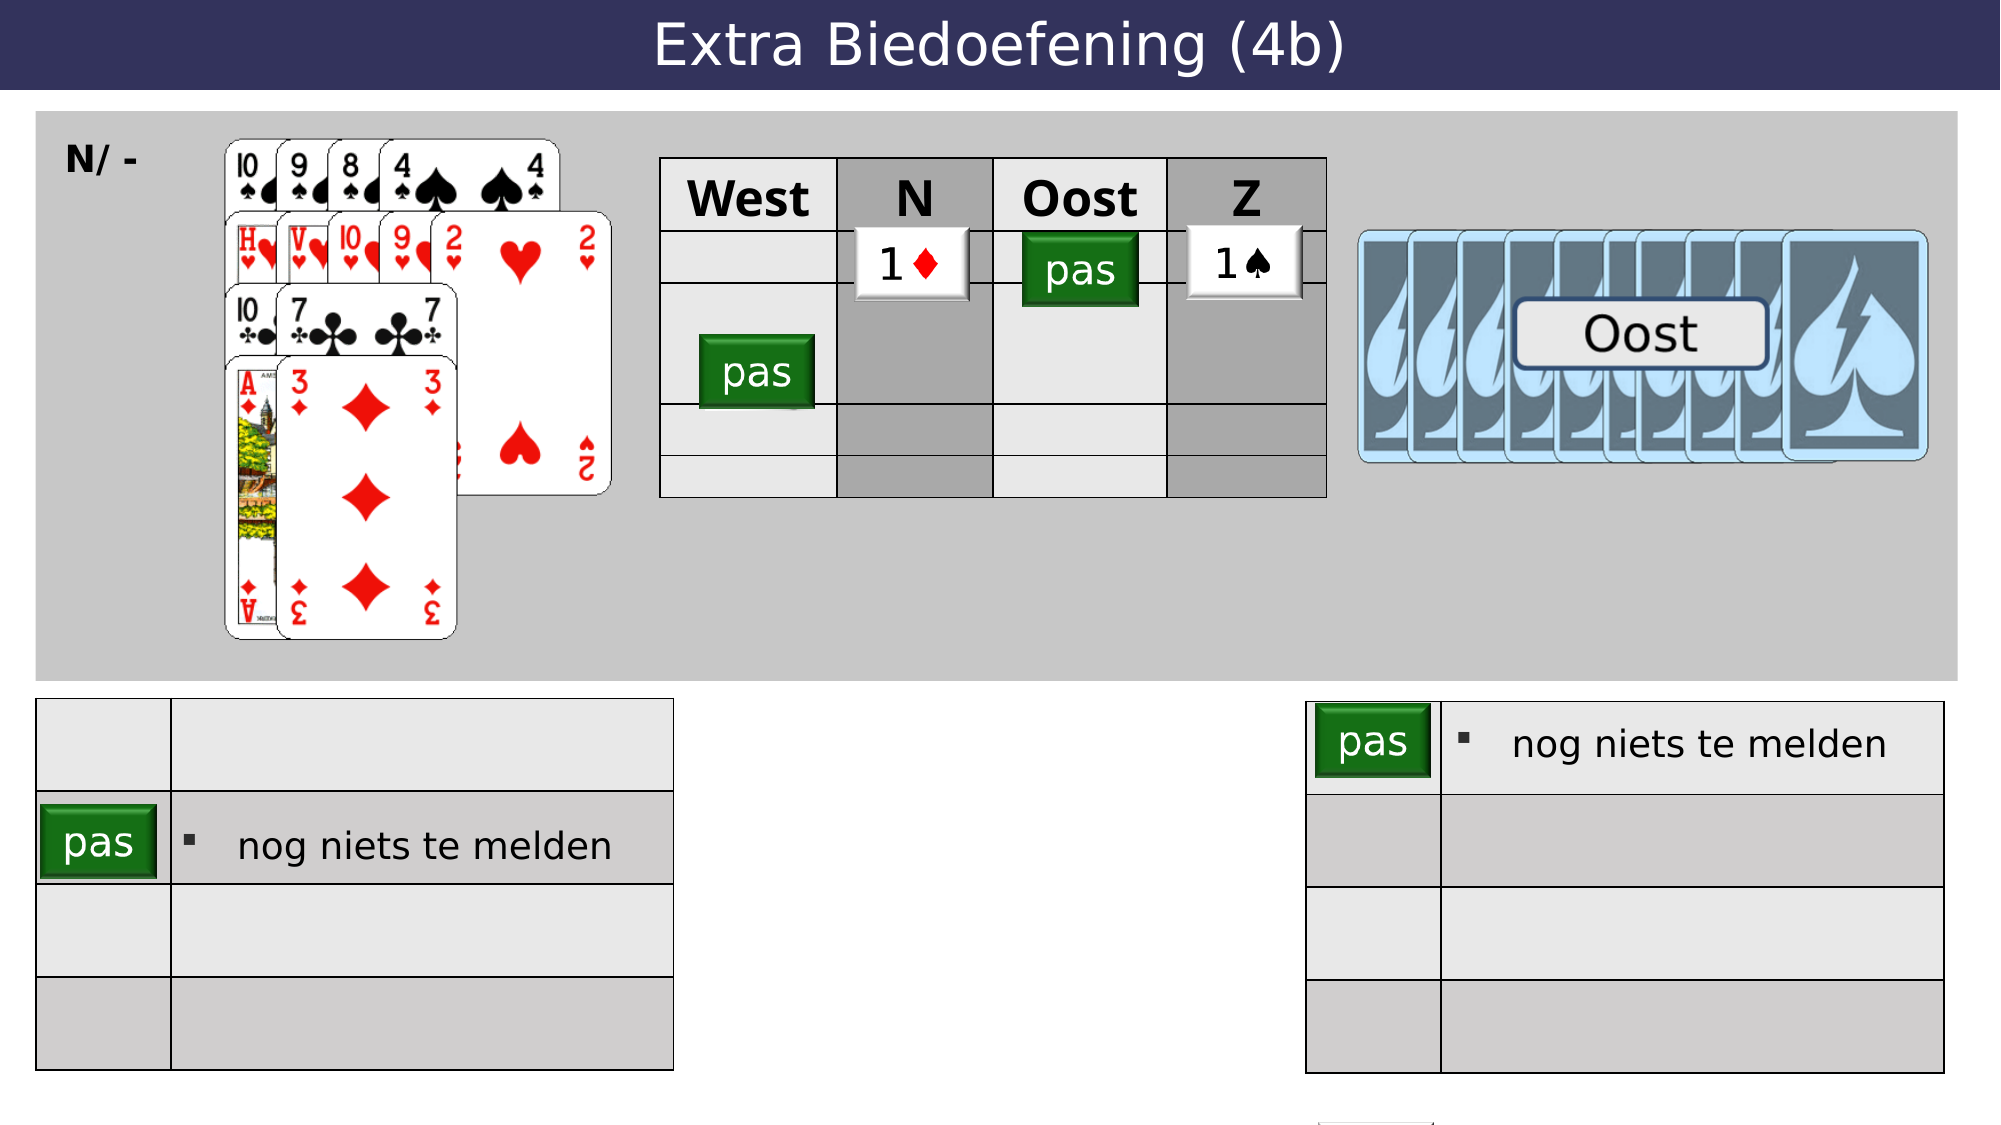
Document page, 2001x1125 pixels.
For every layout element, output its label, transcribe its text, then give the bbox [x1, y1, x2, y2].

picture [1019, 230, 1141, 318]
picture [695, 331, 817, 420]
picture [1315, 1120, 1436, 1125]
picture [1354, 227, 1932, 465]
text_box N/ - [49, 127, 154, 187]
picture [1184, 223, 1304, 312]
text_box nog niets te melden [1440, 719, 1943, 773]
text_box nog niets te melden [166, 821, 668, 875]
title Extra Biedoefening (4b) [0, 0, 2000, 90]
picture [37, 802, 159, 890]
picture [213, 135, 620, 647]
picture [1312, 700, 1434, 789]
picture [850, 223, 973, 318]
